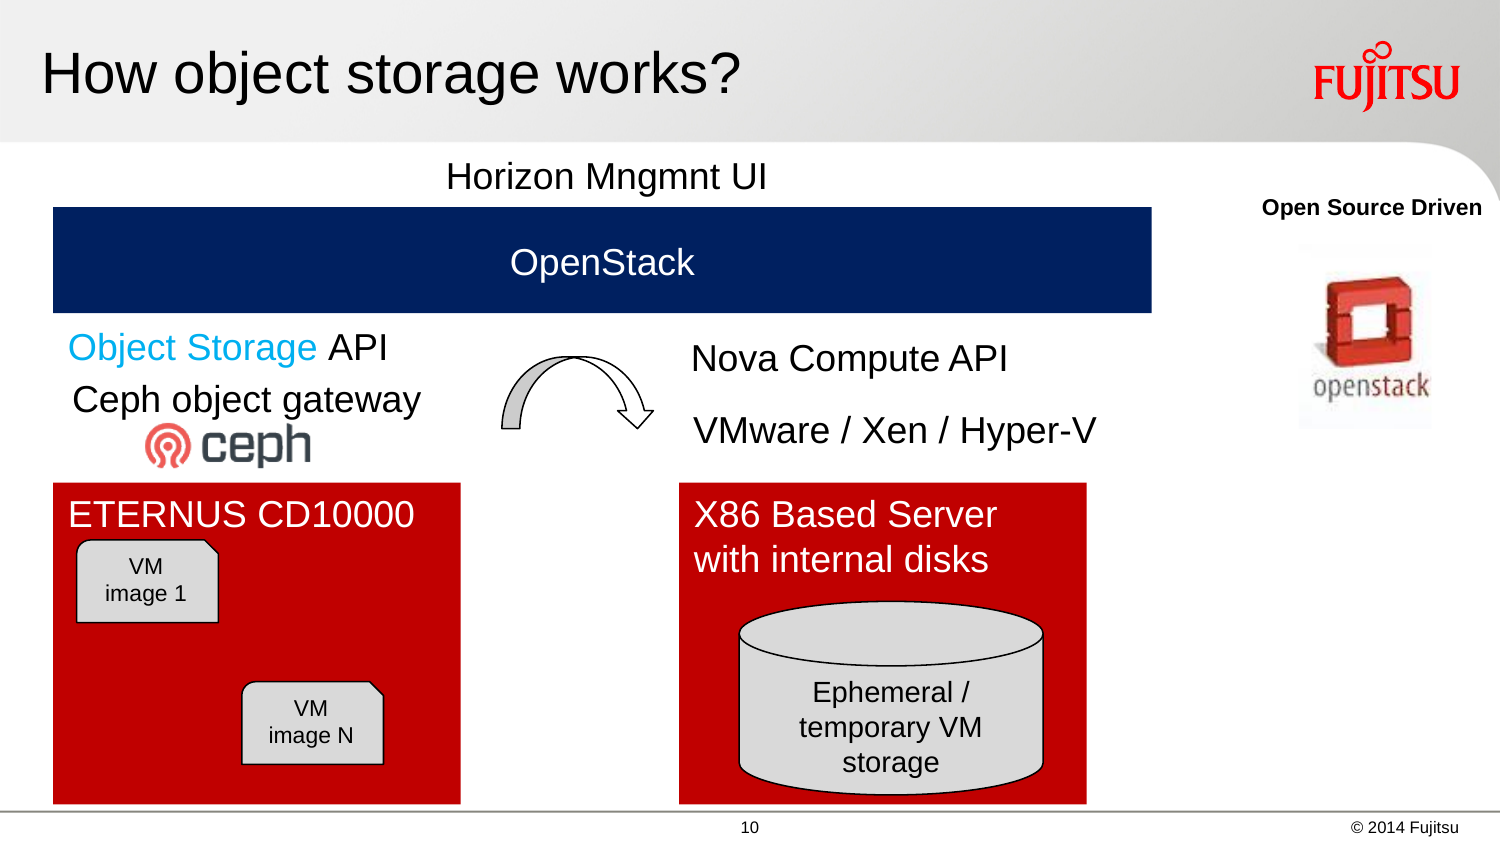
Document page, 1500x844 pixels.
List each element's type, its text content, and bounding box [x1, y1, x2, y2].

picture [135, 414, 327, 481]
text_box Ceph object gateway [57, 367, 519, 428]
text_box Horizon Mngmnt UI [431, 145, 827, 205]
text_box Open Source Driven [1247, 185, 1498, 228]
text_box VMware / Xen / Hyper-V [678, 398, 1113, 458]
text_box ETERNUS CD10000 [53, 482, 461, 805]
picture [1298, 244, 1432, 429]
text_box Object Storage API [53, 315, 550, 375]
text_box Nova Compute API [676, 326, 1072, 387]
text_box VM image 1 [74, 537, 221, 625]
text_box Ephemeral / temporary VM storage [736, 599, 1046, 798]
title How object storage works? [40, 11, 1282, 139]
text_box X86 Based Server with internal disks [679, 482, 1087, 805]
picture [0, 0, 1500, 229]
text_box VM image N [239, 679, 386, 767]
text_box OpenStack [53, 207, 1152, 314]
text_box [499, 354, 656, 431]
